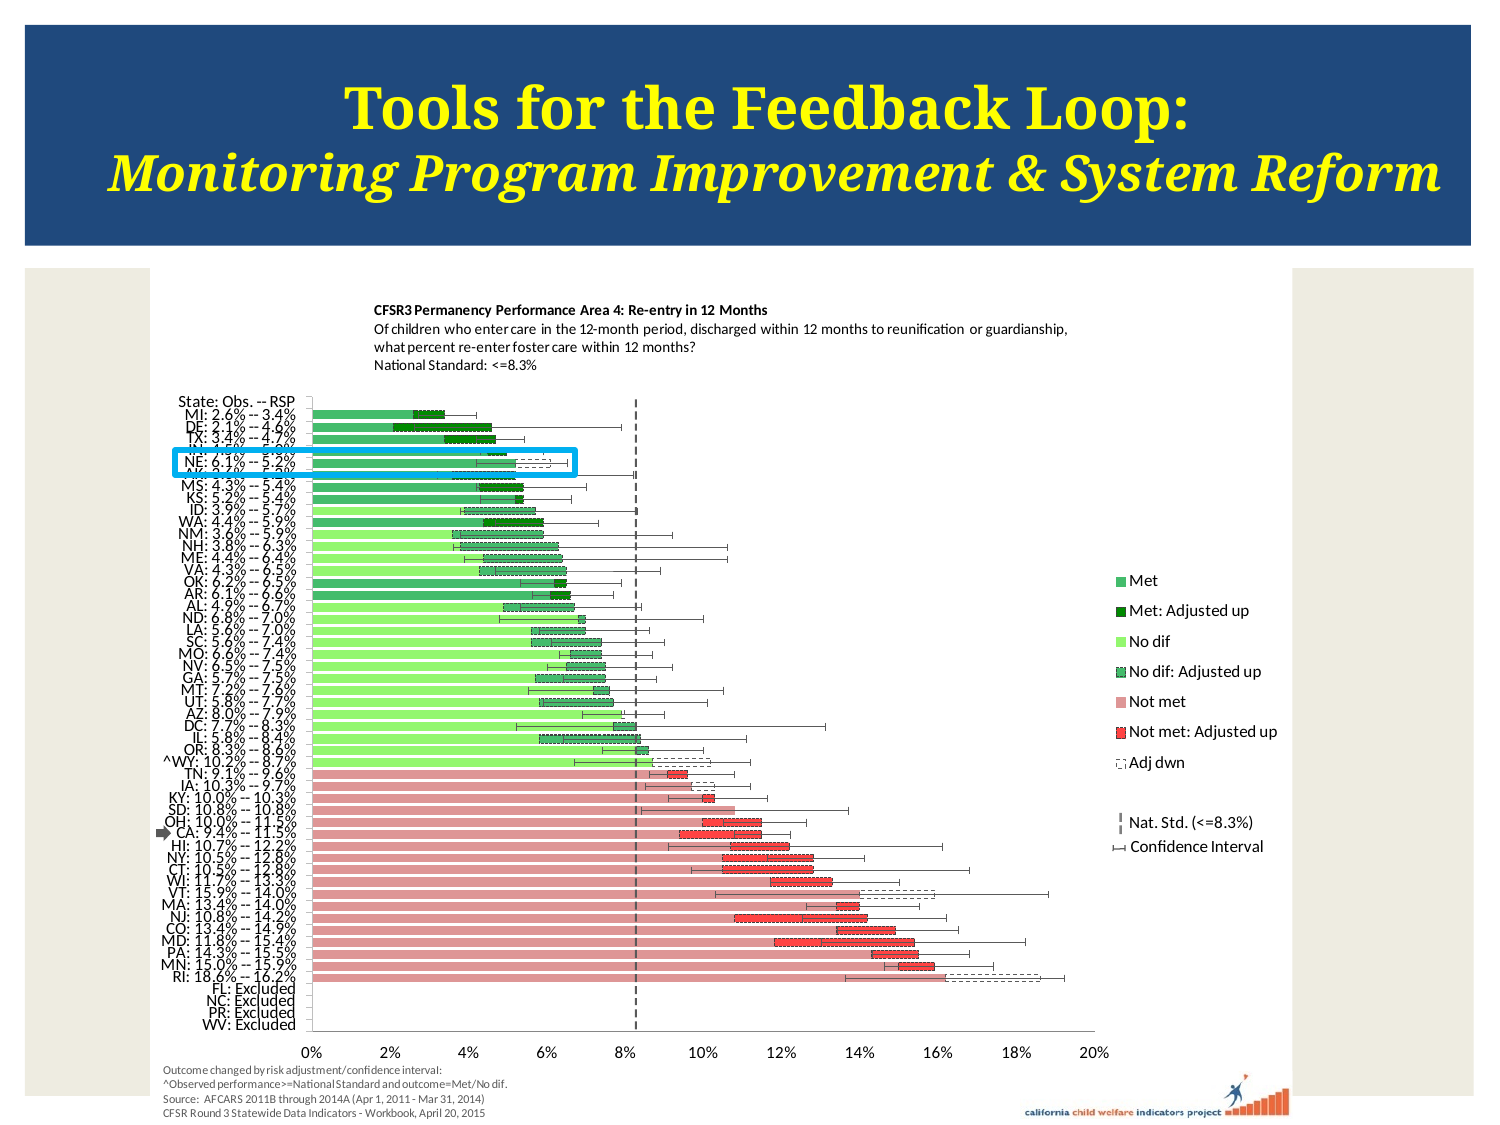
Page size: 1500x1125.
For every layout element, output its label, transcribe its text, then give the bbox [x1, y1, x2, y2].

picture [149, 249, 1293, 1121]
text_box Tools for the Feedback Loop: Monitoring Program Improvement & System Reform [87, 63, 1463, 209]
